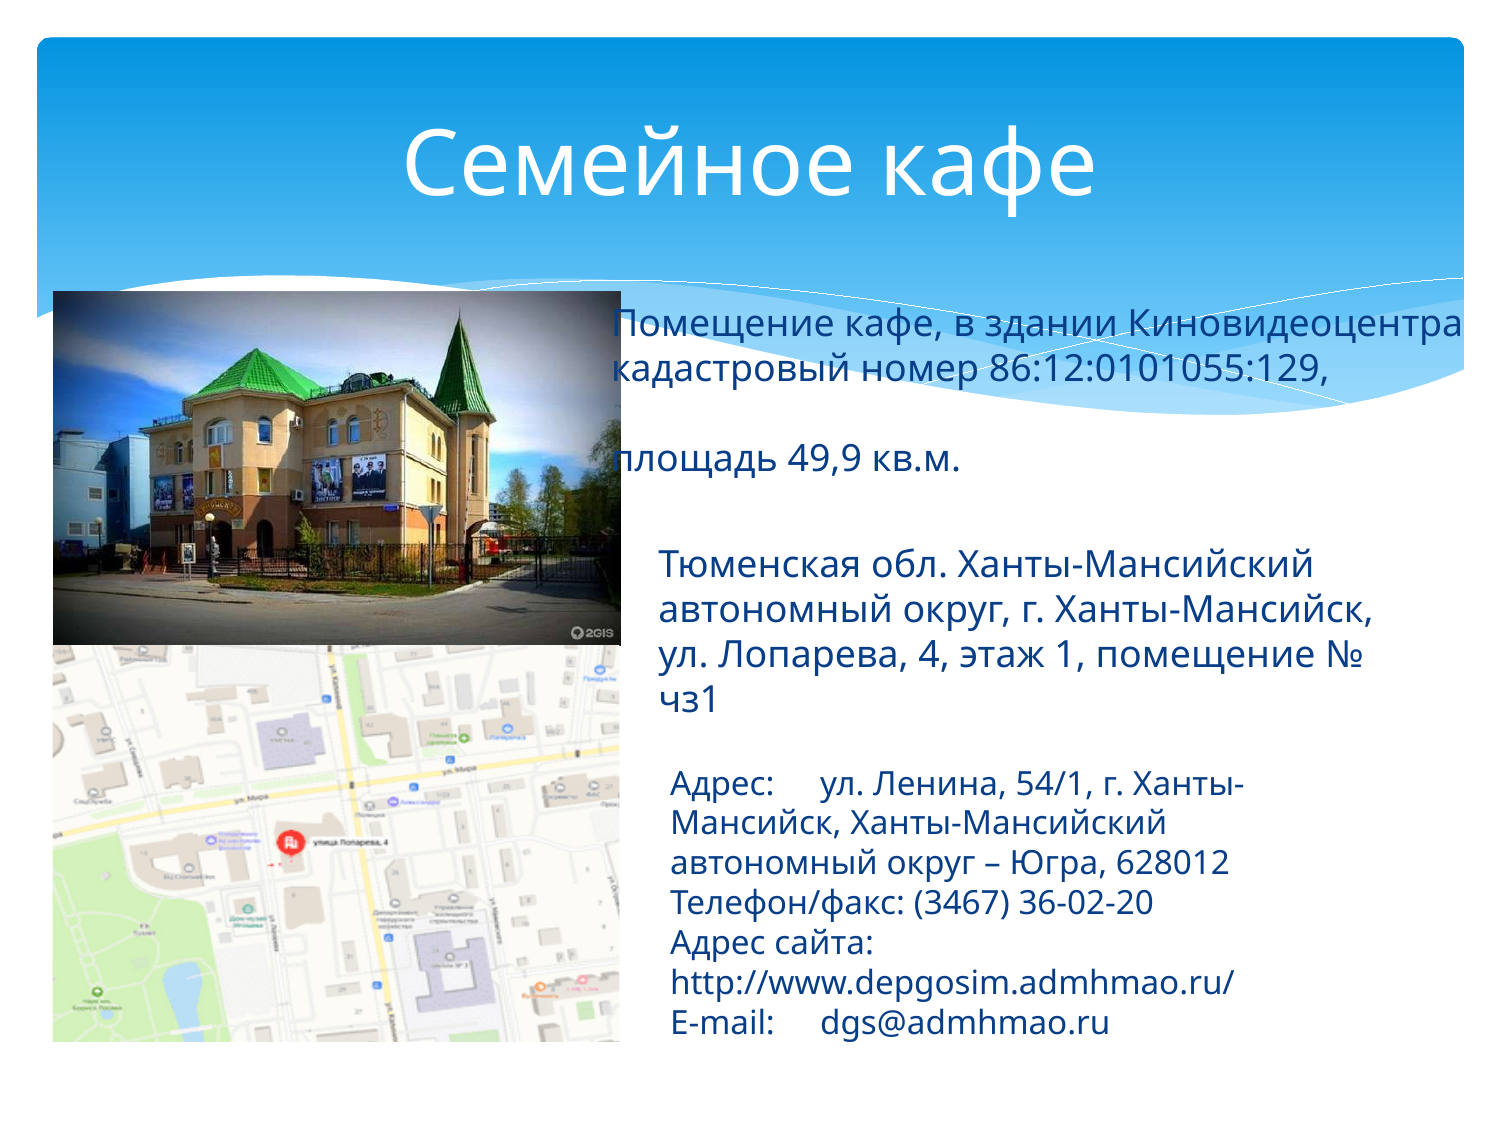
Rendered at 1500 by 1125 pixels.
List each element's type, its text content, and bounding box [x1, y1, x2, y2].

text_box Тюменская обл. Ханты-Мансийский автономный округ, г. Ханты-Мансийск, ул. Лопарева, 4, этаж 1, помещение № чз1 [643, 442, 1394, 727]
text_box Адрес: ул. Ленина, 54/1, г. Ханты-Мансийск, Ханты-Мансийский автономный округ – Югра, 628012 Телефон/факс: (3467) 36-02-20 Адрес сайта: http://www.depgosim.admhmao.ru/ E-mail: dgs@admhmao.ru [655, 714, 1399, 1049]
title Семейное кафе [75, 55, 1425, 261]
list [53, 291, 622, 645]
text_box Помещение кафе, в здании Киновидеоцентра кадастровый номер 86:12:0101055:129, площадь 49,9 кв.м. [624, 291, 1479, 486]
picture [52, 645, 620, 1042]
